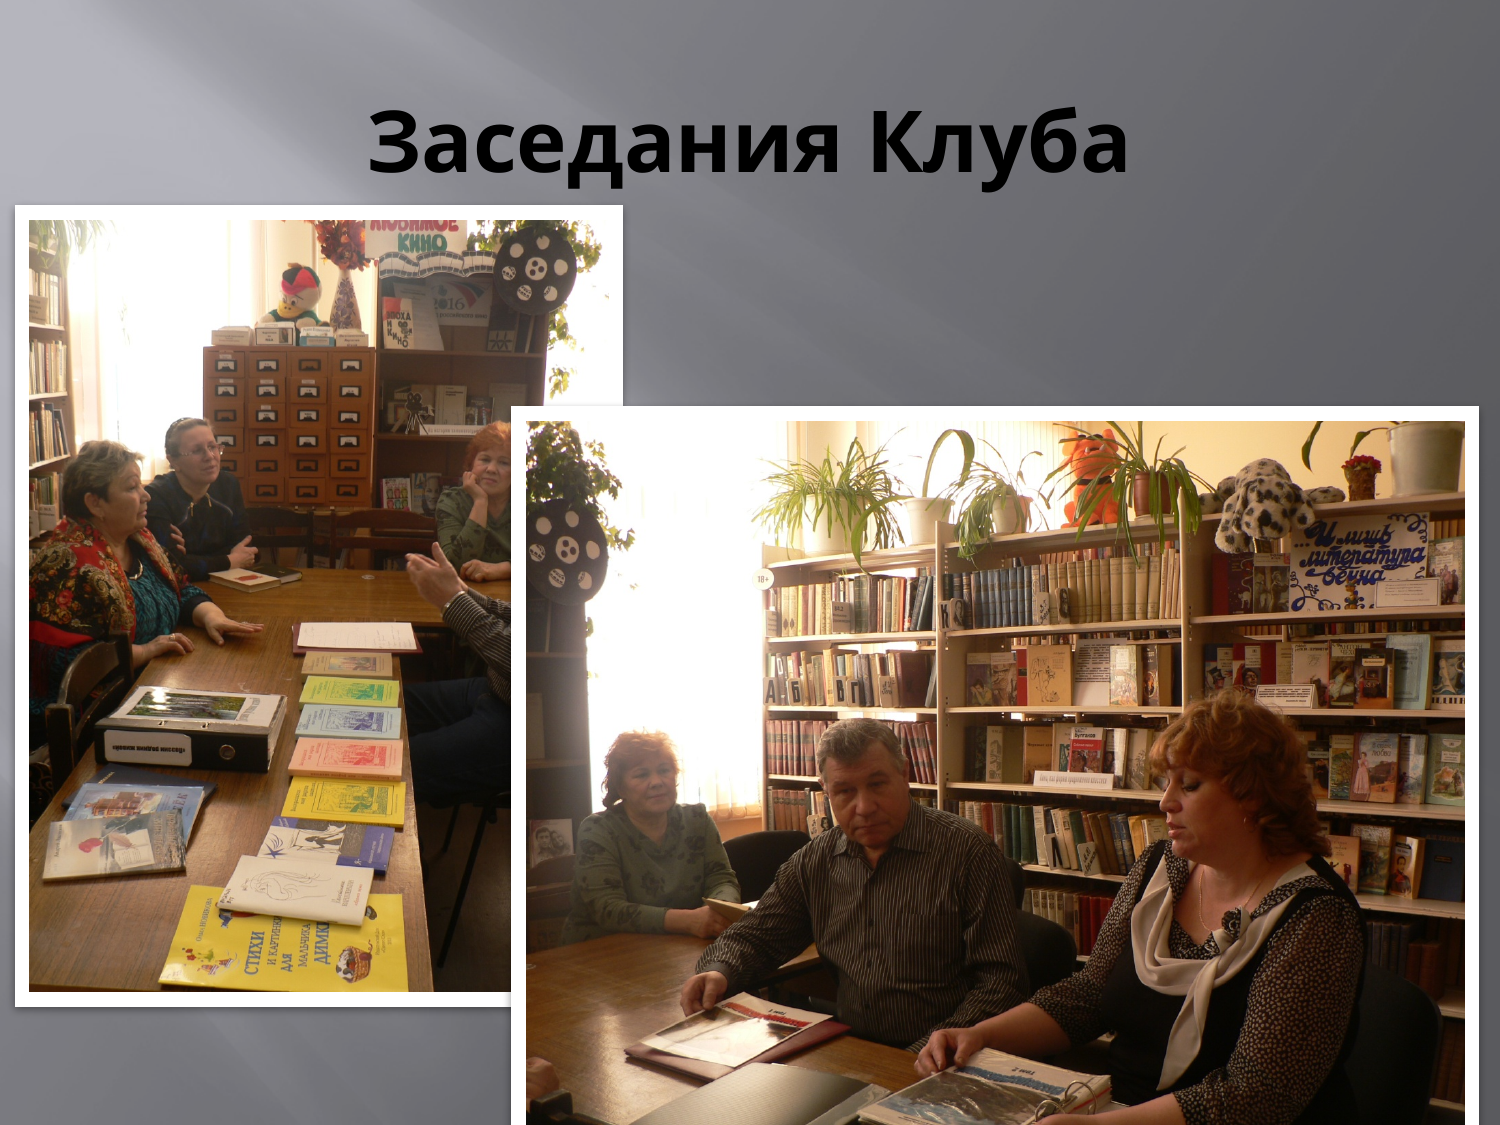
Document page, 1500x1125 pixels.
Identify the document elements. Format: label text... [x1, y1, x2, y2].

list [29, 219, 609, 993]
title Заседания Клуба [75, 45, 1425, 233]
picture [525, 420, 1465, 1125]
